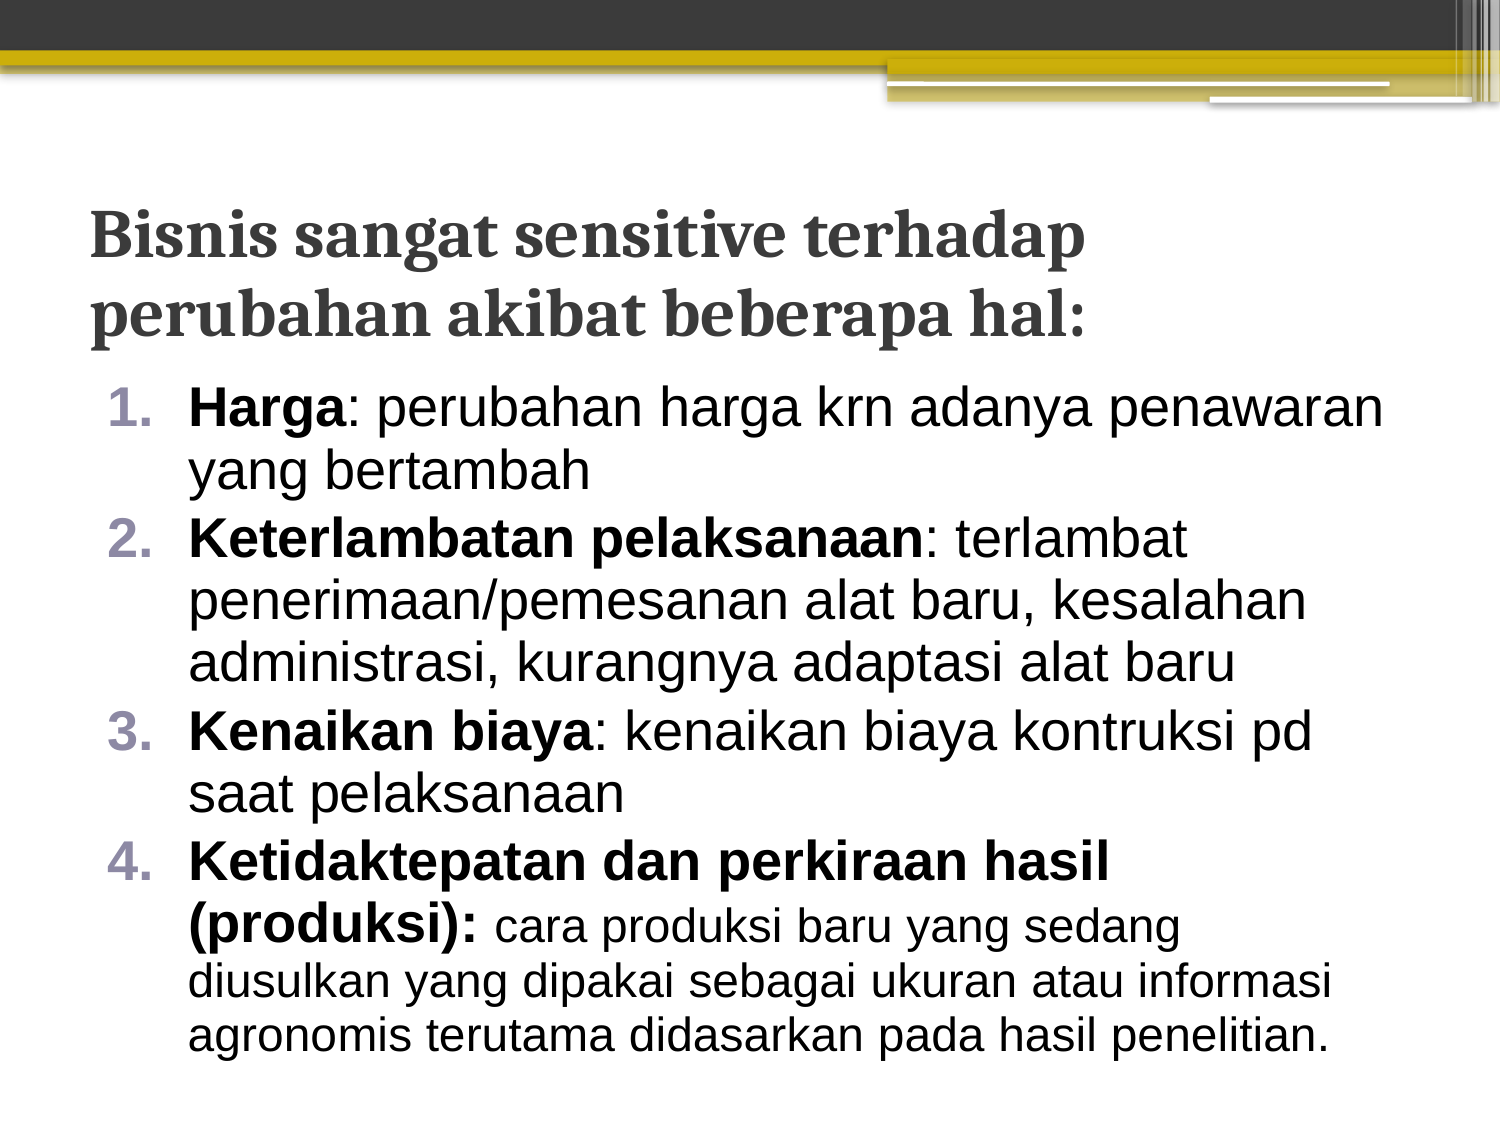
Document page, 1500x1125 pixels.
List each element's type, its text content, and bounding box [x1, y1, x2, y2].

list Harga: perubahan harga krn adanya penawaran yang bertambah Keterlambatan pelaksanaan: terlambat penerimaan/pemesanan alat baru, kesalahan administrasi, kurangnya adaptasi alat baru Kenaikan biaya: kenaikan biaya kontruksi pd saat pelaksanaan Ketidaktepatan dan perkiraan hasil (produksi): cara produksi baru yang sedang diusulkan yang dipakai sebagai ukuran atau informasi agronomis terutama didasarkan pada hasil penelitian. [75, 368, 1425, 1079]
title Bisnis sangat sensitive terhadap perubahan akibat beberapa hal: [75, 187, 1425, 363]
